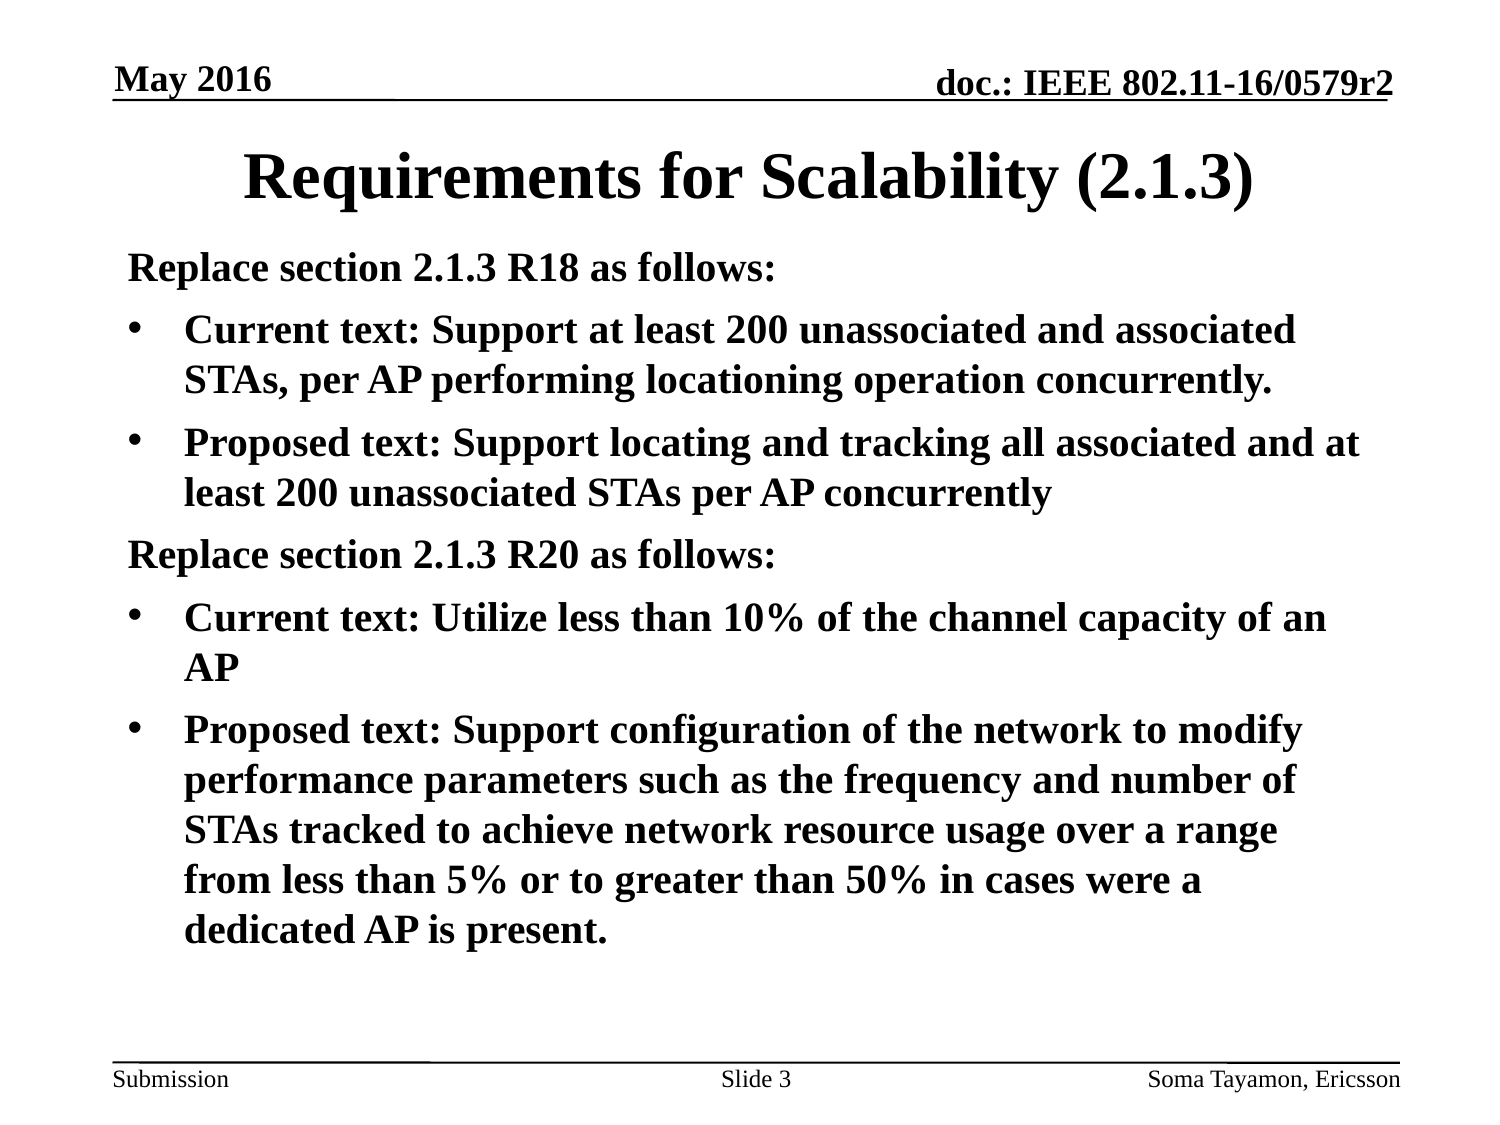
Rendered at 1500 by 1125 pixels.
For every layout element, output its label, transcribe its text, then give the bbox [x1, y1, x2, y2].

slide_number Slide 3 [712, 1061, 800, 1123]
list Replace section 2.1.3 R18 as follows: Current text: Support at least 200 unassociated and associated STAs, per AP performing locationing operation concurrently. Proposed text: Support locating and tracking all associated and at least 200 unassociated STAs per AP concurrently Replace section 2.1.3 R20 as follows: Current text: Utilize less than 10% of the channel capacity of an AP Proposed text: Support configuration of the network to modify performance parameters such as the frequency and number of STAs tracked to achieve network resource usage over a range from less than 5% or to greater than 50% in cases were a dedicated AP is present. [112, 231, 1388, 1000]
footer Soma Tayamon, Ericsson [878, 1061, 1402, 1093]
title Requirements for Scalability (2.1.3) [112, 112, 1388, 231]
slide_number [114, 54, 423, 100]
